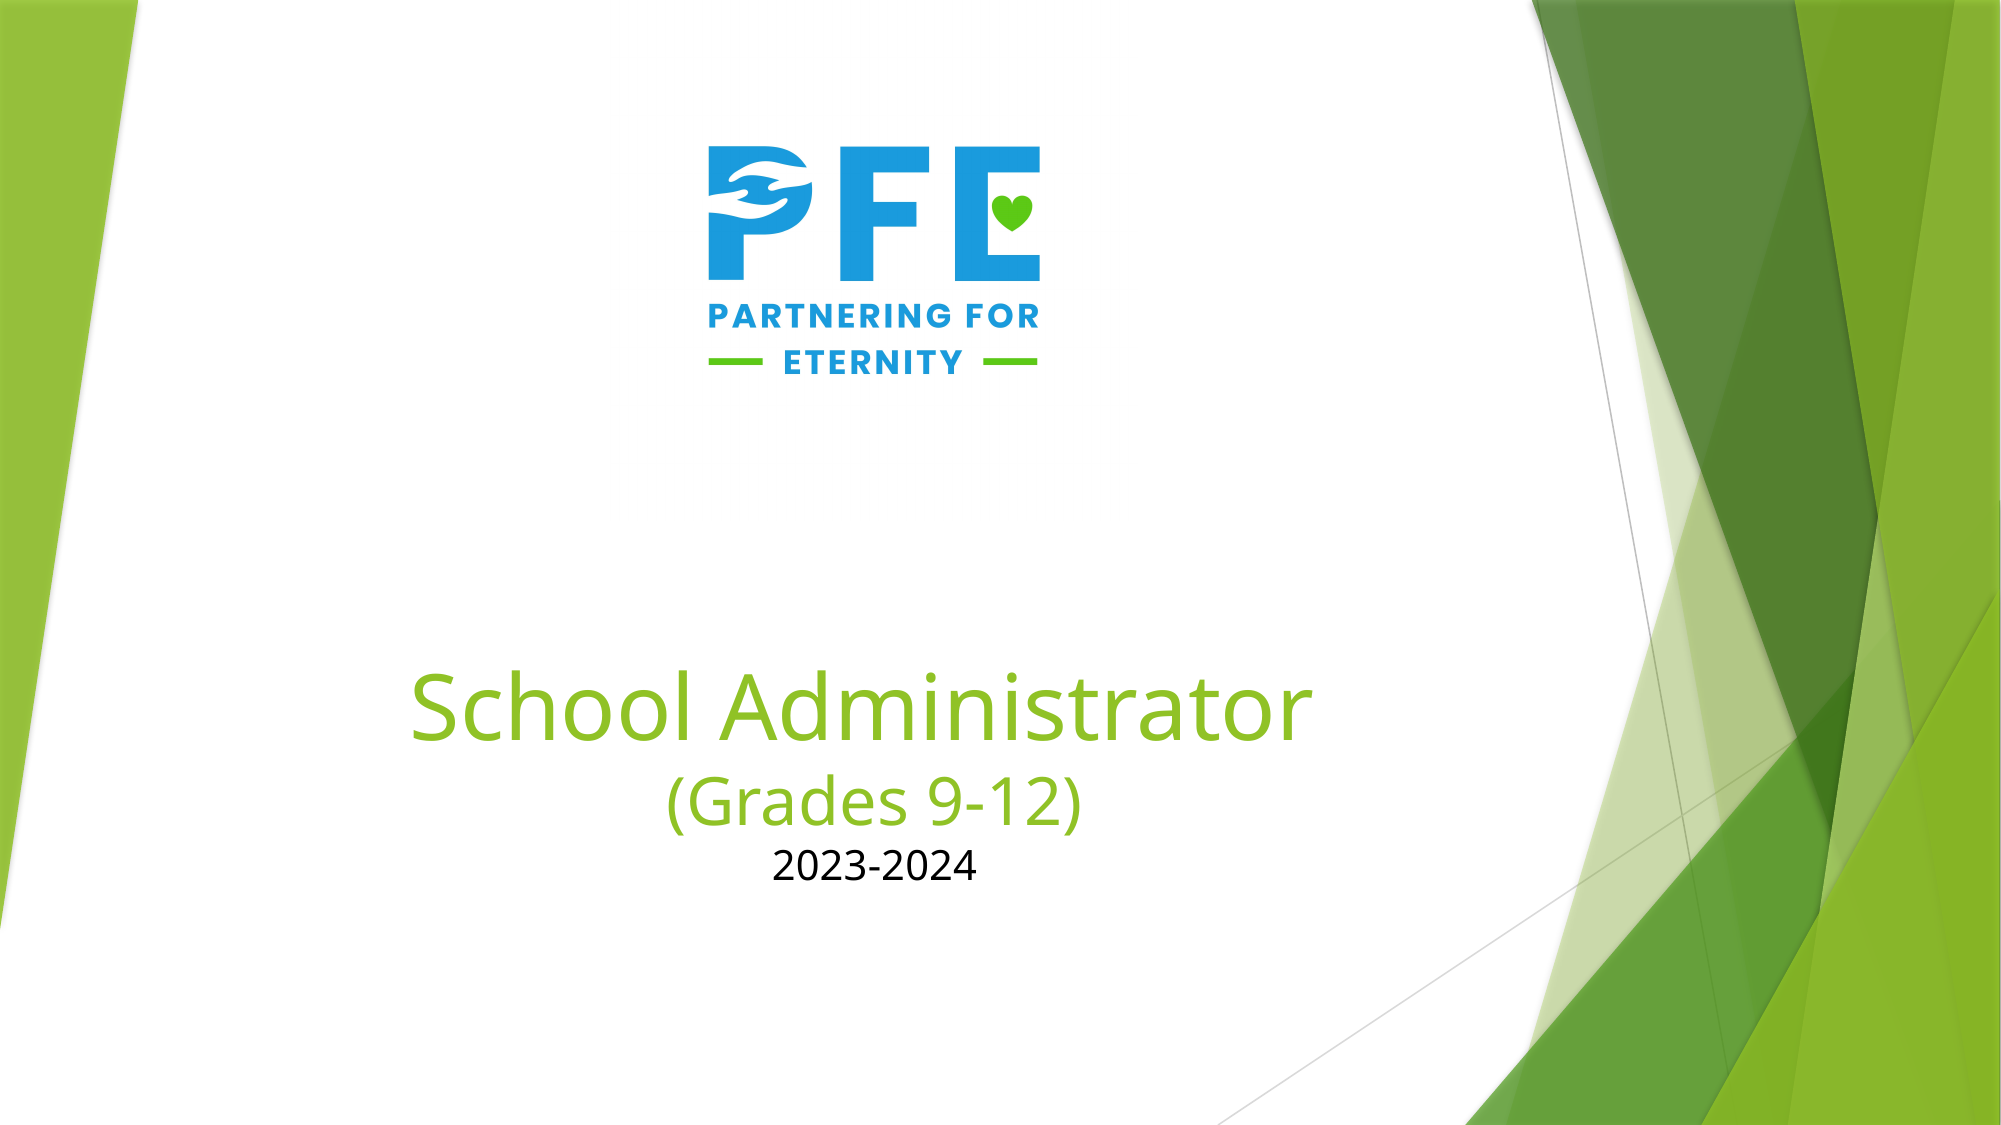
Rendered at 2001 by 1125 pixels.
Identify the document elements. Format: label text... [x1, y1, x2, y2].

picture [609, 0, 1138, 521]
title School Administrator (Grades 9-12) 2023-2024 [237, 626, 1512, 897]
